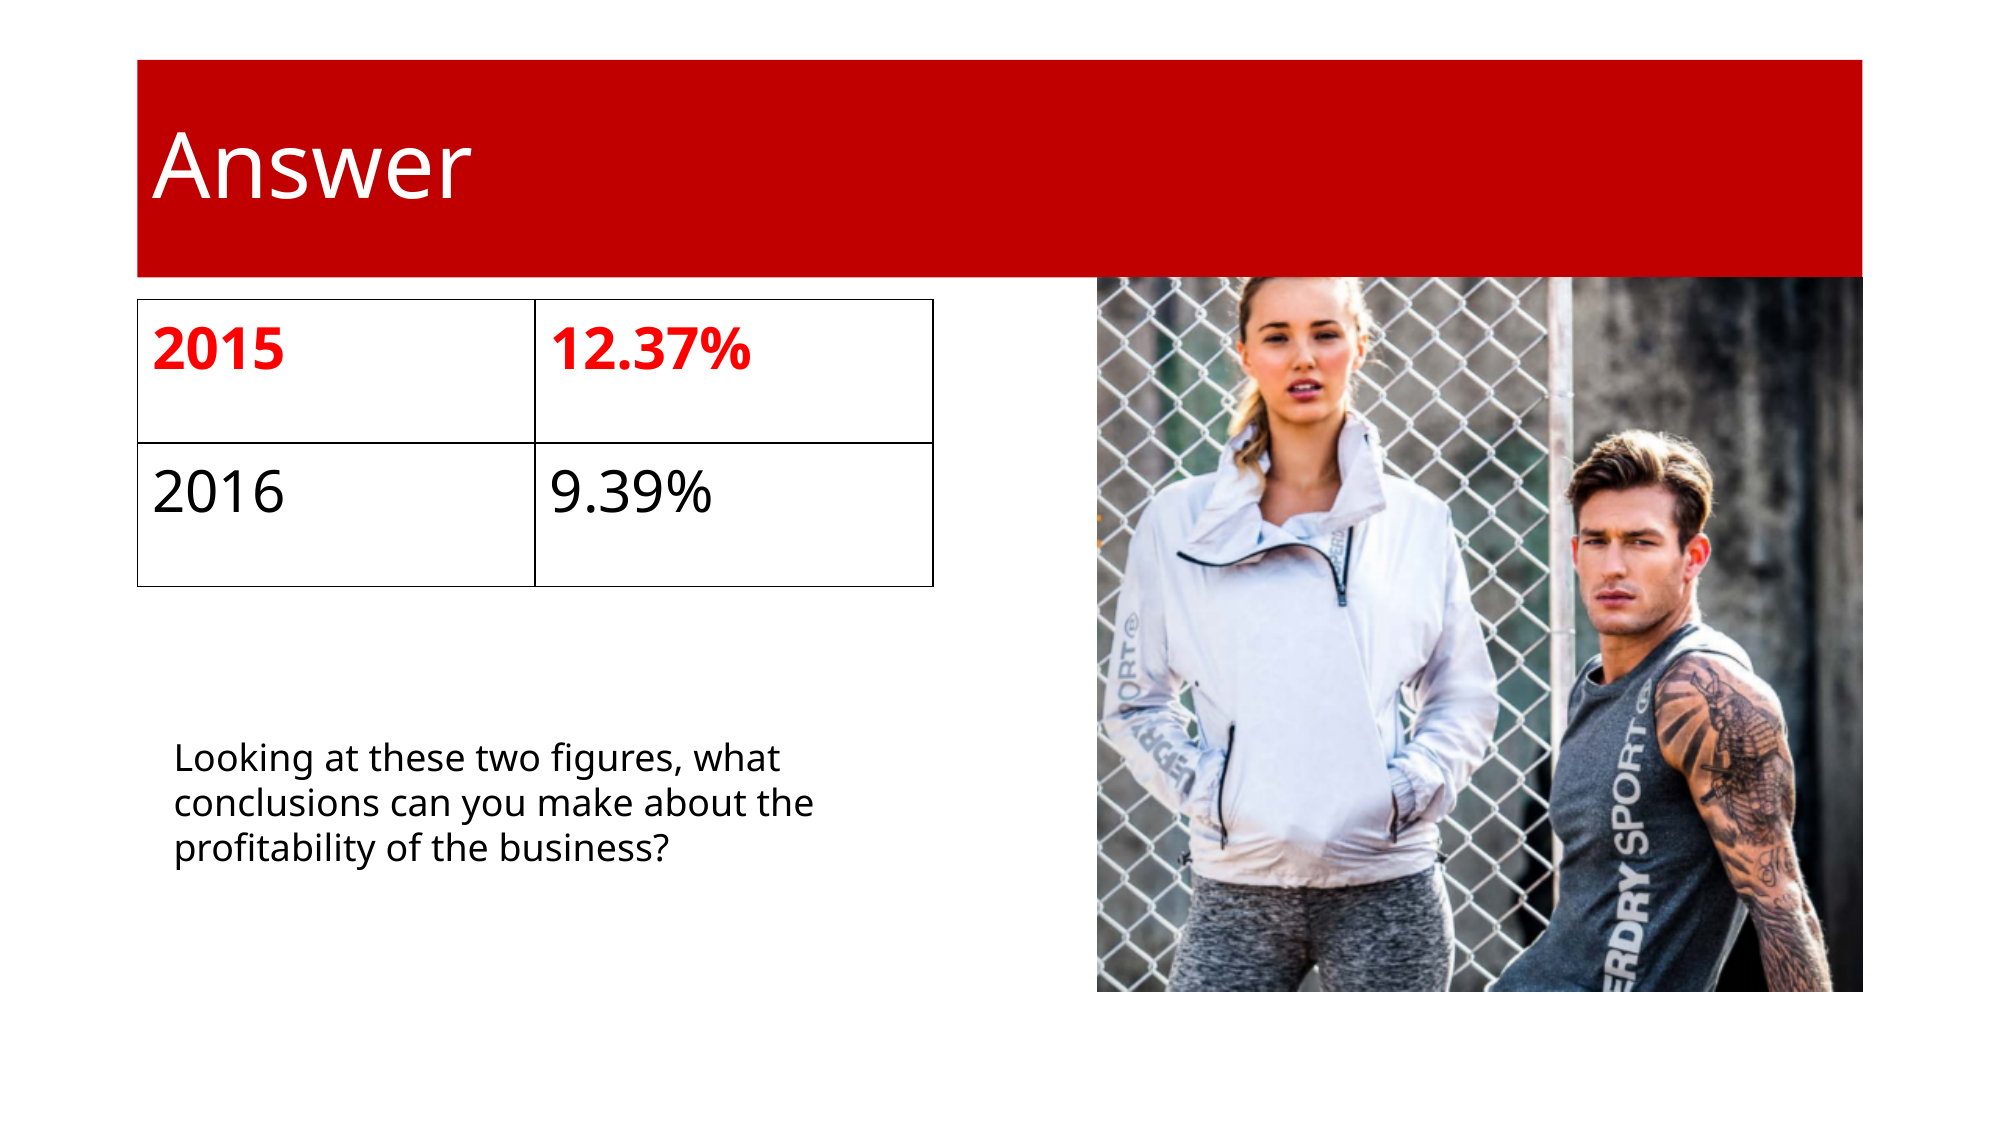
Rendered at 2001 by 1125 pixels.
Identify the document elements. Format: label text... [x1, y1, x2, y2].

title Answer [137, 59, 1863, 278]
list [1097, 277, 1863, 992]
table_cell 2016 [138, 444, 534, 586]
table_header 2015 [138, 300, 534, 442]
text_box Looking at these two figures, what conclusions can you make about the profitability of the business? [158, 726, 968, 877]
table_cell 9.39% [536, 444, 932, 586]
table_header 12.37% [536, 300, 932, 442]
